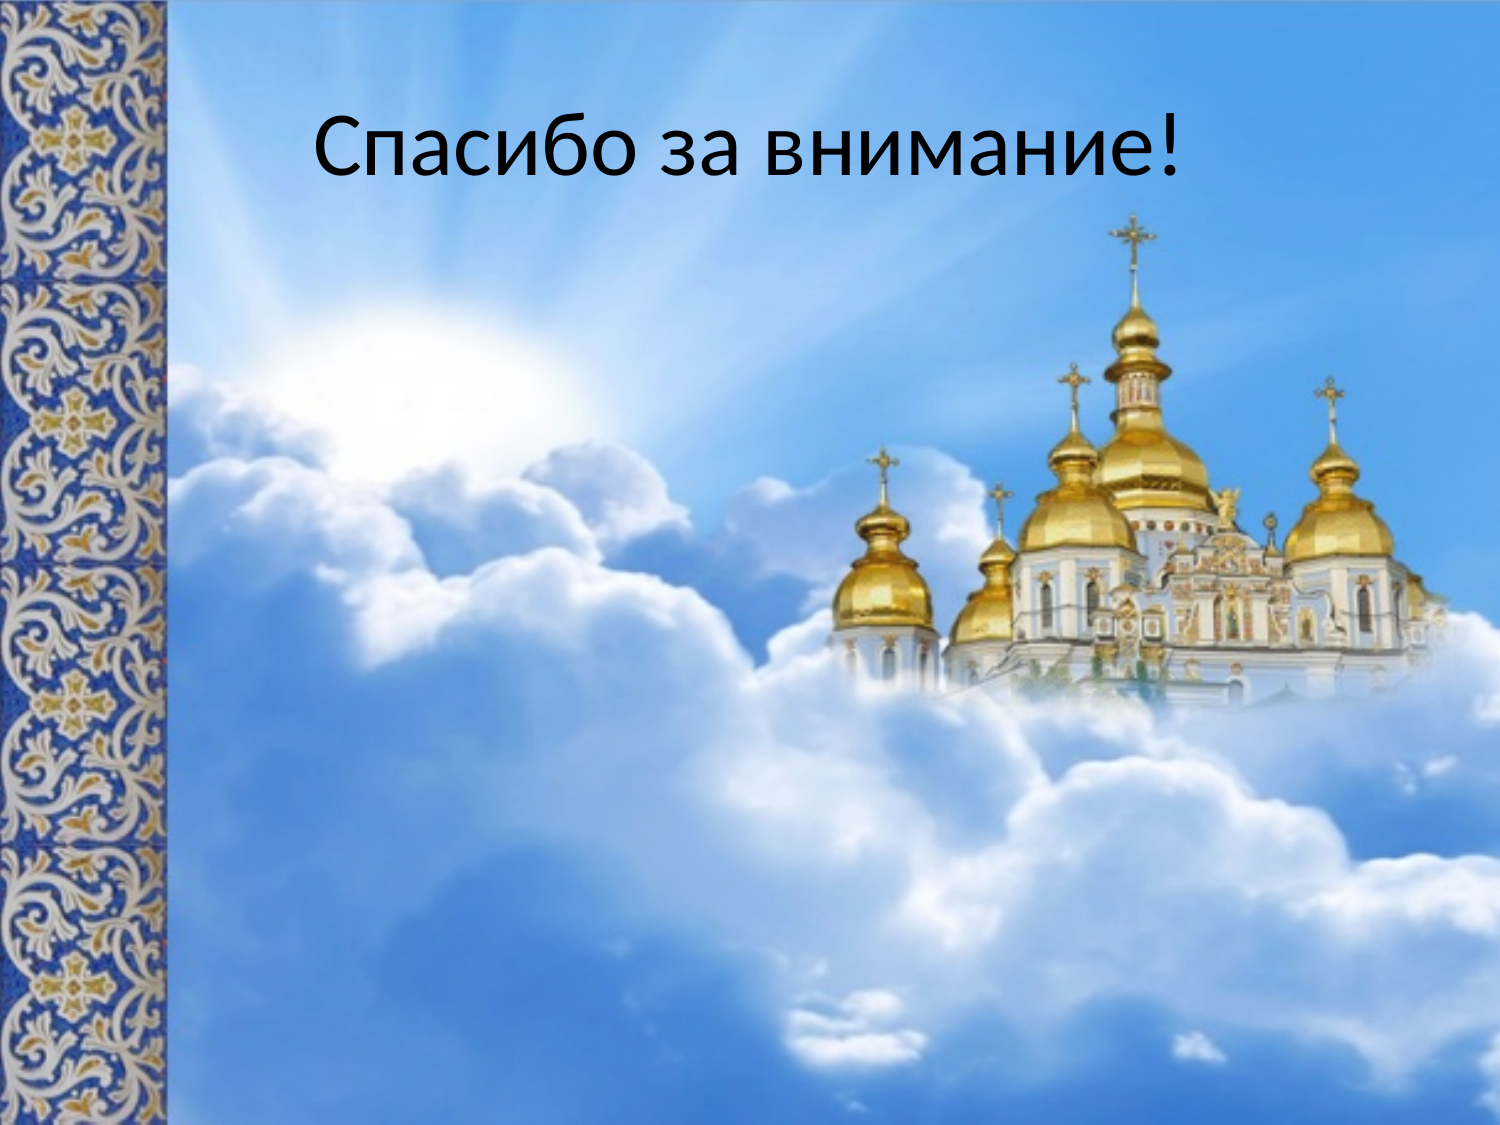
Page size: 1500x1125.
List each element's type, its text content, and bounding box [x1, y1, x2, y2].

title Спасибо за внимание! [75, 45, 1425, 233]
picture [0, 0, 1500, 1125]
